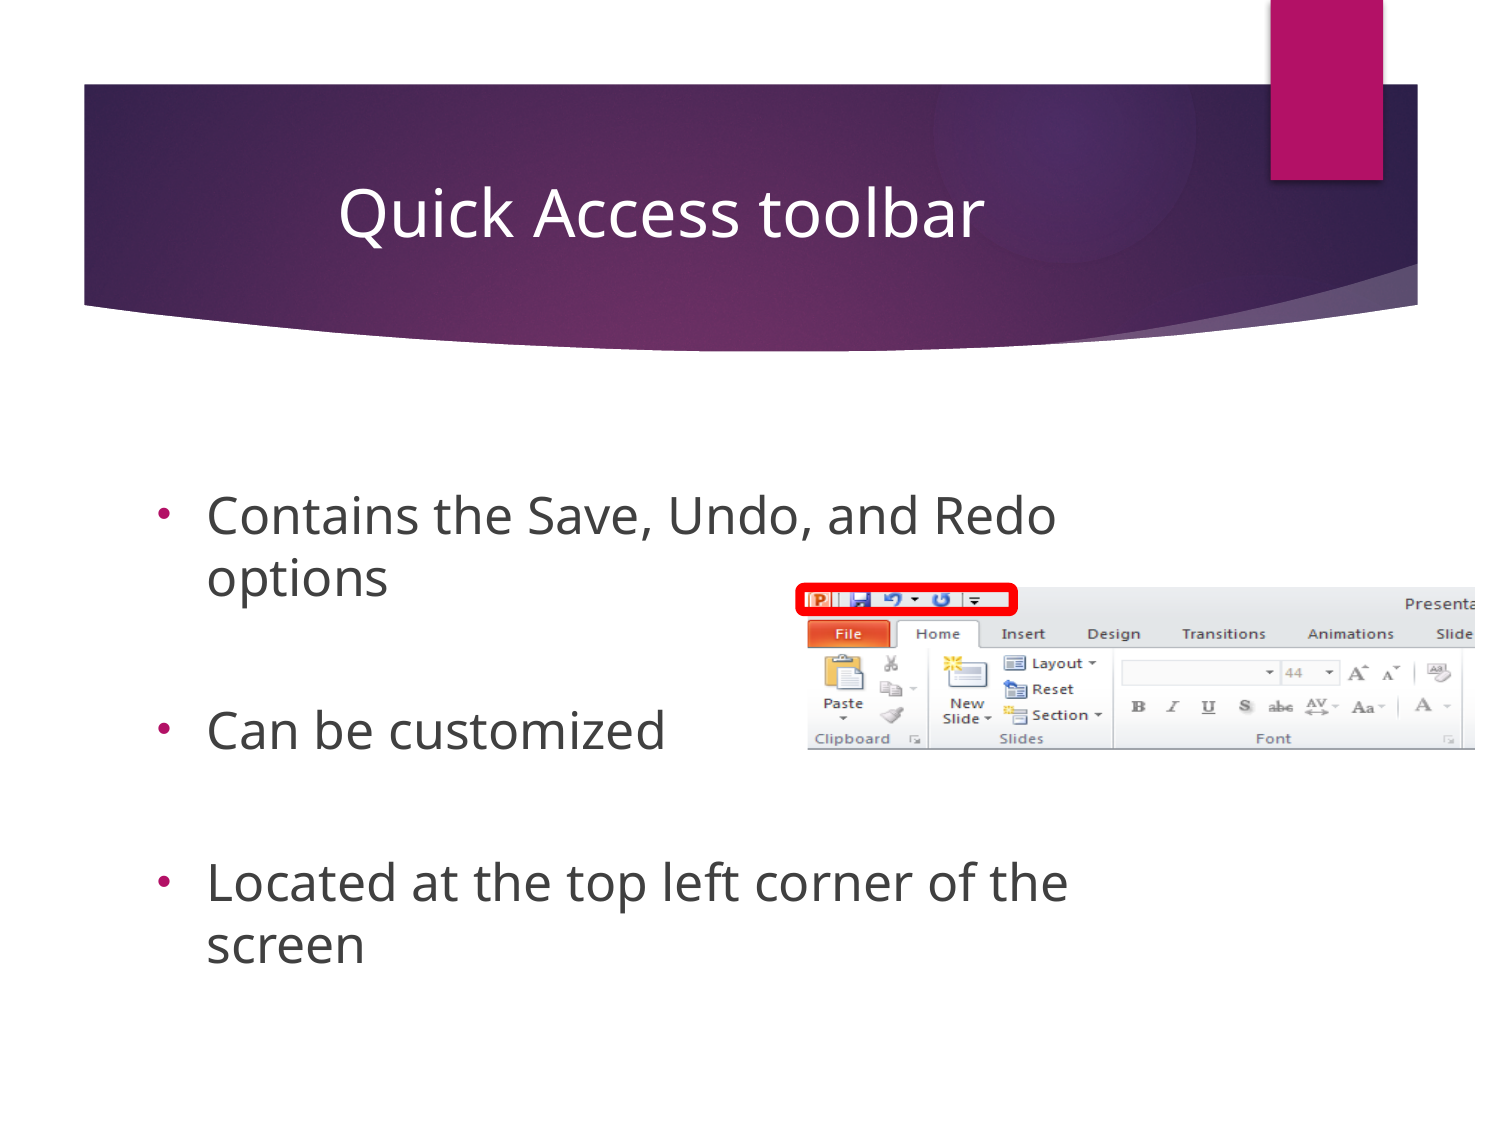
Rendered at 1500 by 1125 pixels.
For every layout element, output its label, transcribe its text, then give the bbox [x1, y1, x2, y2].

title Quick Access toolbar [142, 152, 1183, 269]
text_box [799, 587, 1476, 751]
list Contains the Save, Undo, and Redo options Can be customized Located at the top left corner of the screen [141, 474, 1183, 988]
